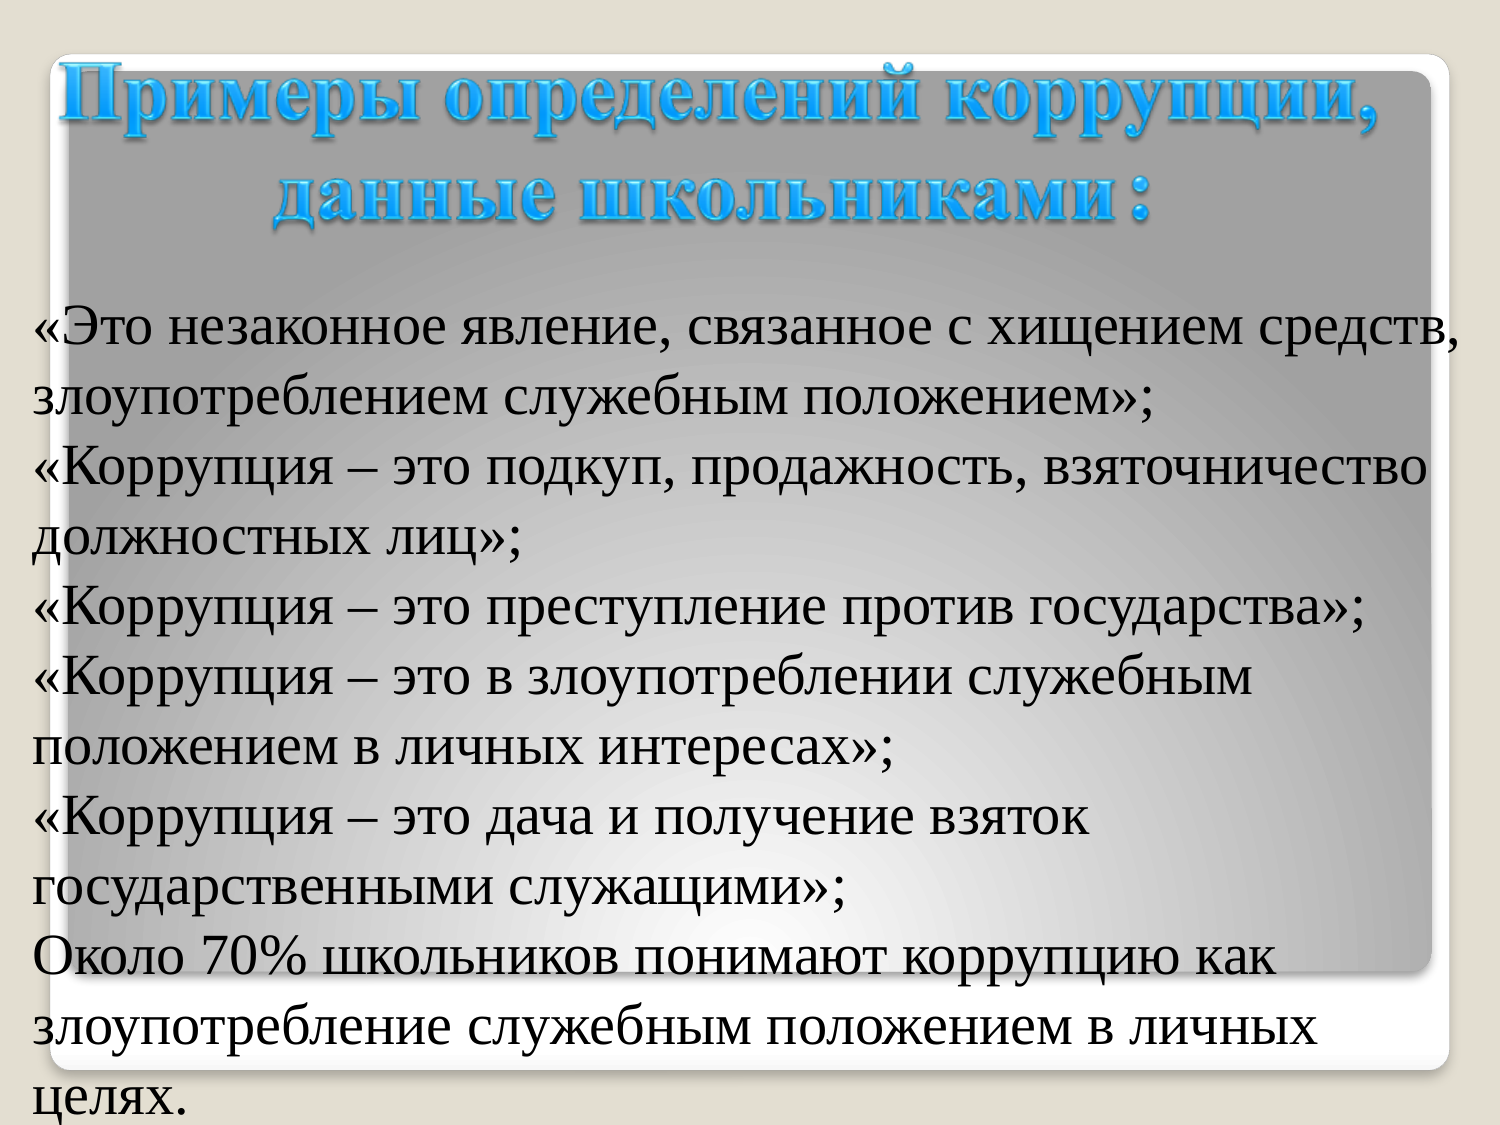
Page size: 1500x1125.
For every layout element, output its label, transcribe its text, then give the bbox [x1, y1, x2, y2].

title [0, 9, 1457, 303]
text_box «Это незаконное явление, связанное с хищением средств, злоупотреблением служебным положением»; «Коррупция – это подкуп, продажность, взяточничество должностных лиц»; «Коррупция – это преступление против государства»; «Коррупция – это в злоупотреблении служебным положением в личных интересах»; «Коррупция – это дача и получение взяток государственными служащими»; Около 70% школьников понимают коррупцию как злоупотребление служебным положением в личных целях. [17, 278, 1500, 1125]
